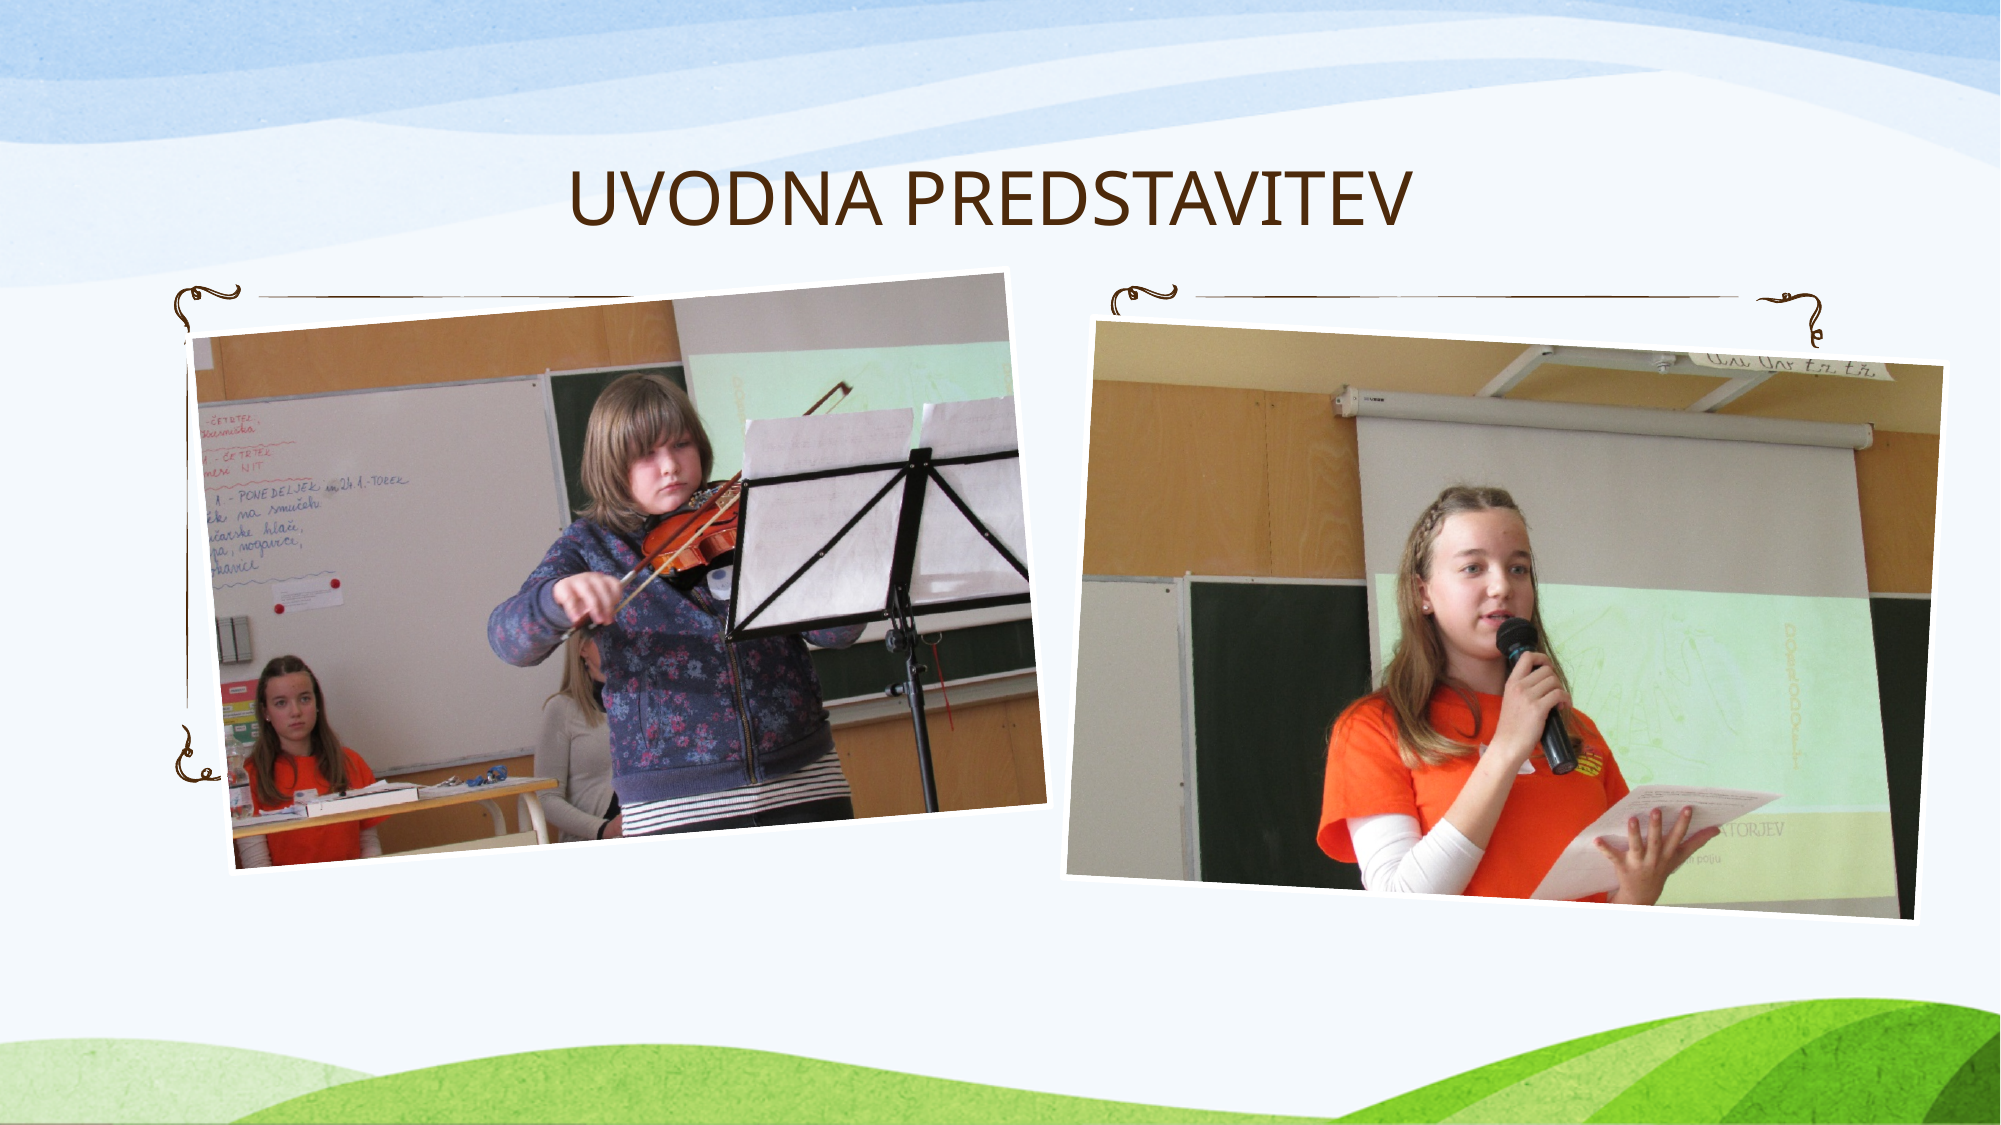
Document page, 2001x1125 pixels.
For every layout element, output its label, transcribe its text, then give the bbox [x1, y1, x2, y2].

picture [0, 0, 2001, 1125]
title UVODNA PREDSTAVITEV [174, 50, 1825, 250]
